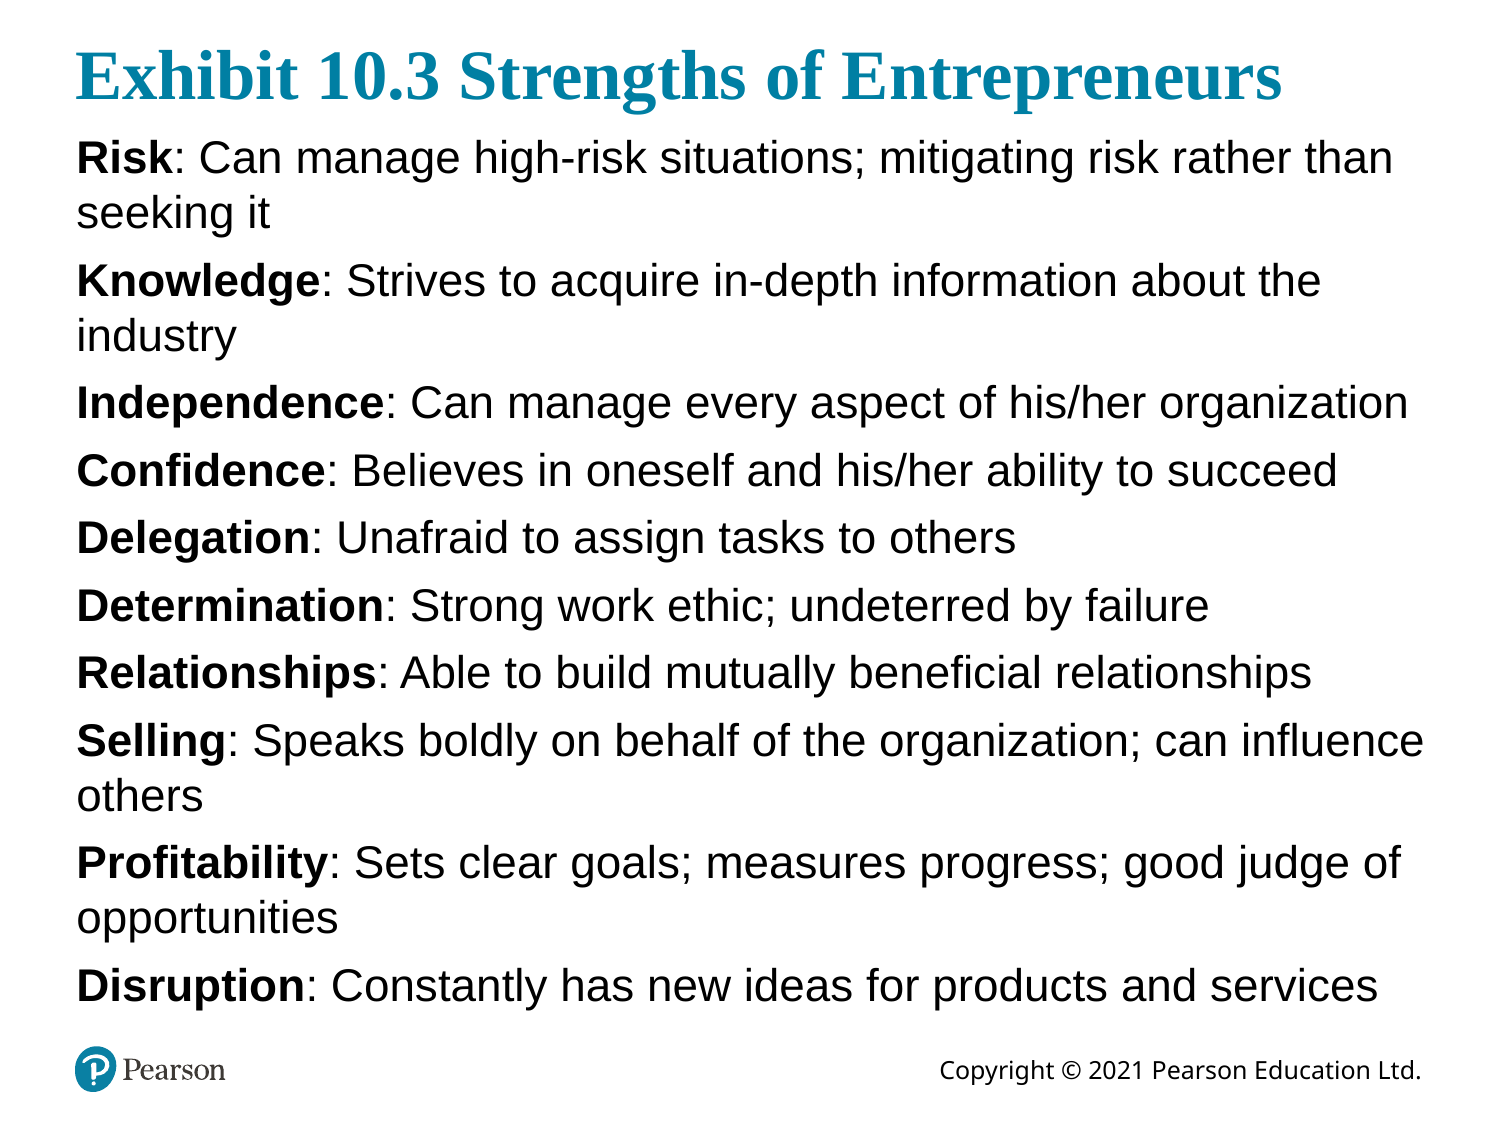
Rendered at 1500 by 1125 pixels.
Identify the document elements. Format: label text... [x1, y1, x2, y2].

list Risk: Can manage high-risk situations; mitigating risk rather than seeking it Knowledge: Strives to acquire in-depth information about the industry Independence: Can manage every aspect of his/her organization Confidence: Believes in oneself and his/her ability to succeed Delegation: Unafraid to assign tasks to others Determination: Strong work ethic; undeterred by failure Relationships: Able to build mutually beneficial relationships Selling: Speaks boldly on behalf of the organization; can influence others Profitability: Sets clear goals; measures progress; good judge of opportunities Disruption: Constantly has new ideas for products and services [76, 128, 1427, 1024]
title Exhibit 10.3 Strengths of Entrepreneurs [75, 36, 1425, 115]
